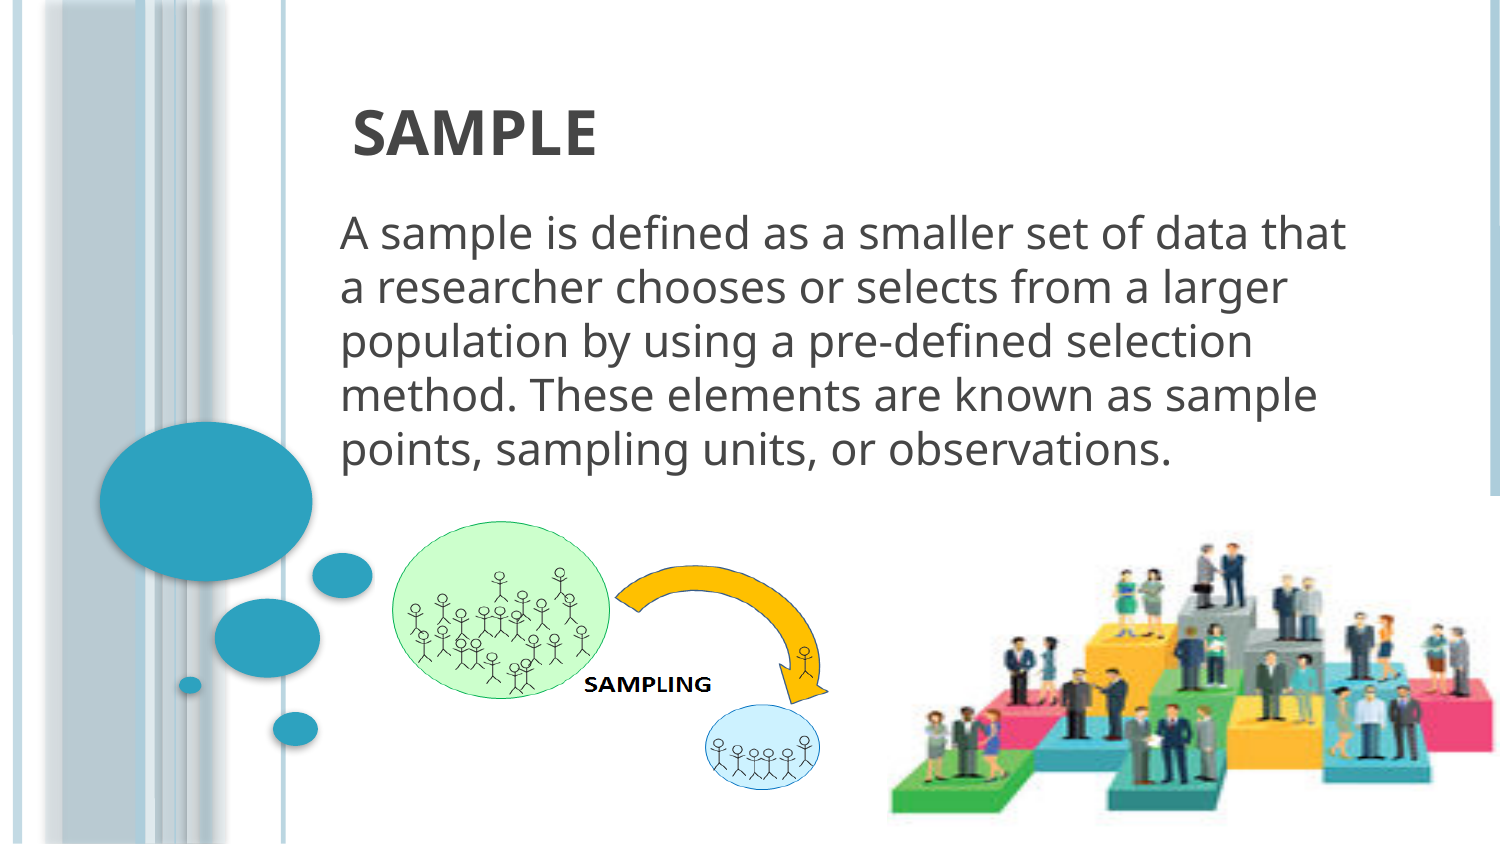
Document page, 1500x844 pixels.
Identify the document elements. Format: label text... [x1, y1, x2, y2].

subtitle A sample is defined as a smaller set of data that a researcher chooses or selects from a larger population by using a pre-defined selection method. These elements are known as sample points, sampling units, or observations. [324, 196, 1388, 485]
title SAMPLE [337, 34, 1388, 175]
picture [886, 496, 1500, 844]
picture [374, 521, 851, 823]
